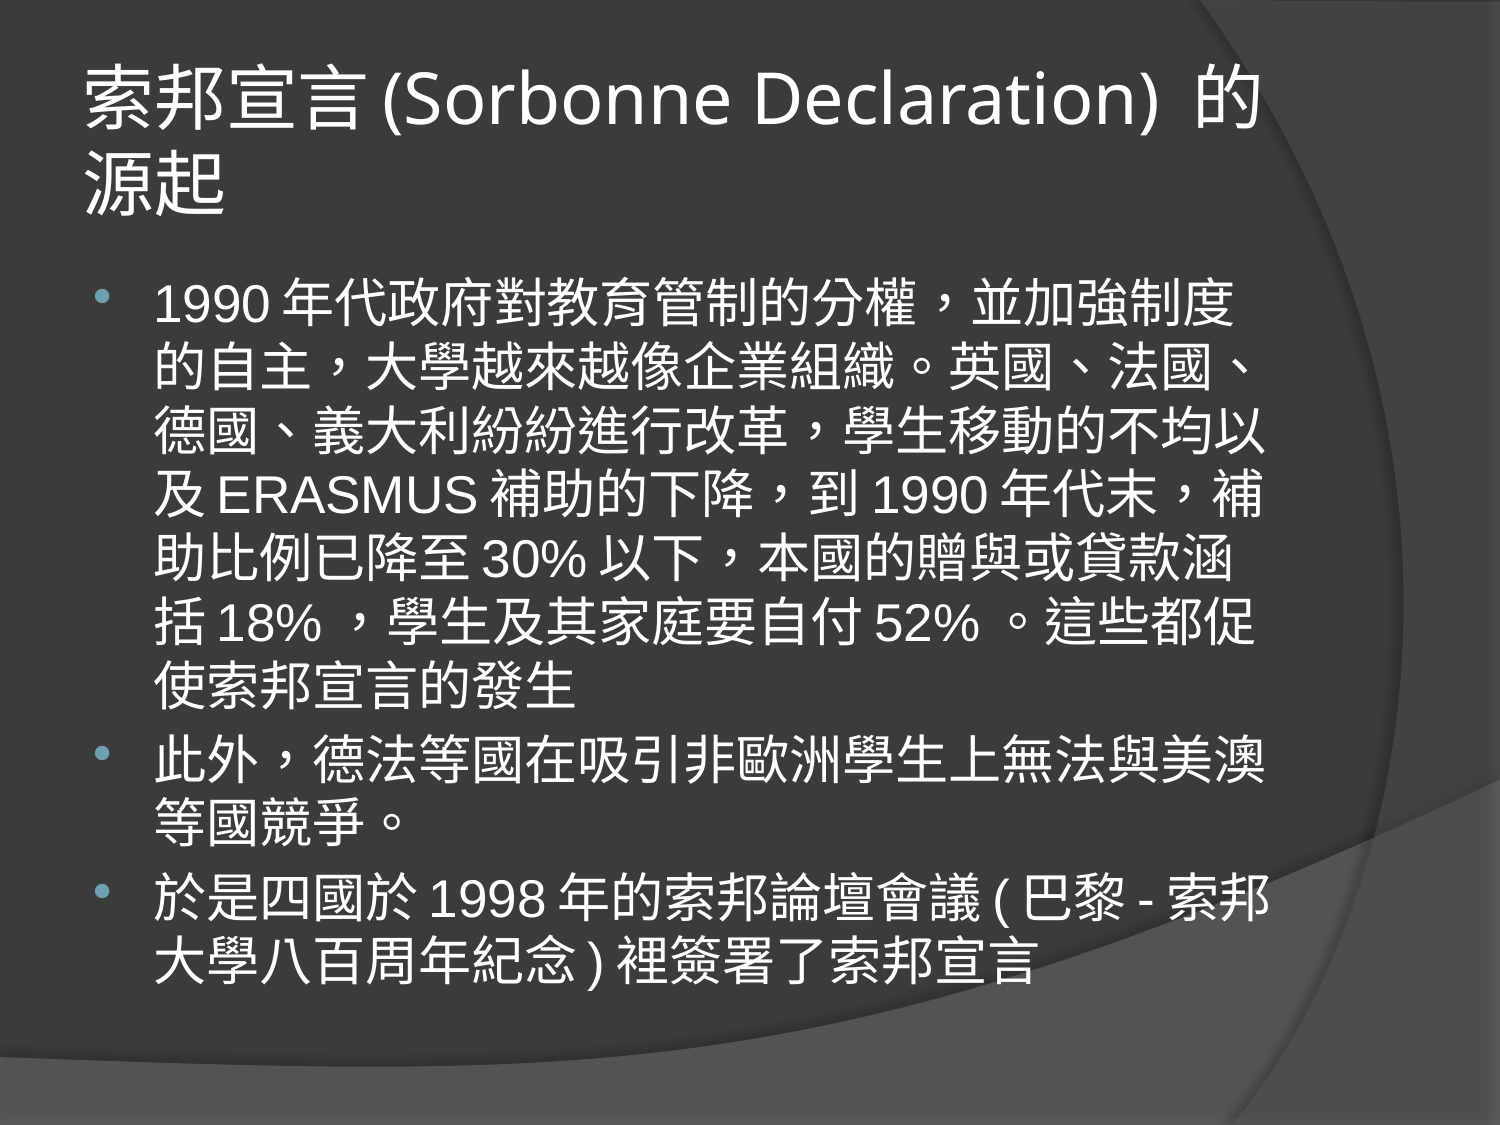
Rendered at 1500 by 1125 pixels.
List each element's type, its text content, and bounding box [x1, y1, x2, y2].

title 索邦宣言(Sorbonne Declaration) 的源起 [75, 45, 1300, 233]
list 1990年代政府對教育管制的分權，並加強制度的自主，大學越來越像企業組織。英國、法國、德國、義大利紛紛進行改革，學生移動的不均以及ERASMUS補助的下降，到1990年代末，補助比例已降至30%以下，本國的贈與或貸款涵括18%，學生及其家庭要自付52%。這些都促使索邦宣言的發生 此外，德法等國在吸引非歐洲學生上無法與美澳等國競爭。 於是四國於1998年的索邦論壇會議(巴黎-索邦大學八百周年紀念)裡簽署了索邦宣言 [75, 262, 1300, 1005]
